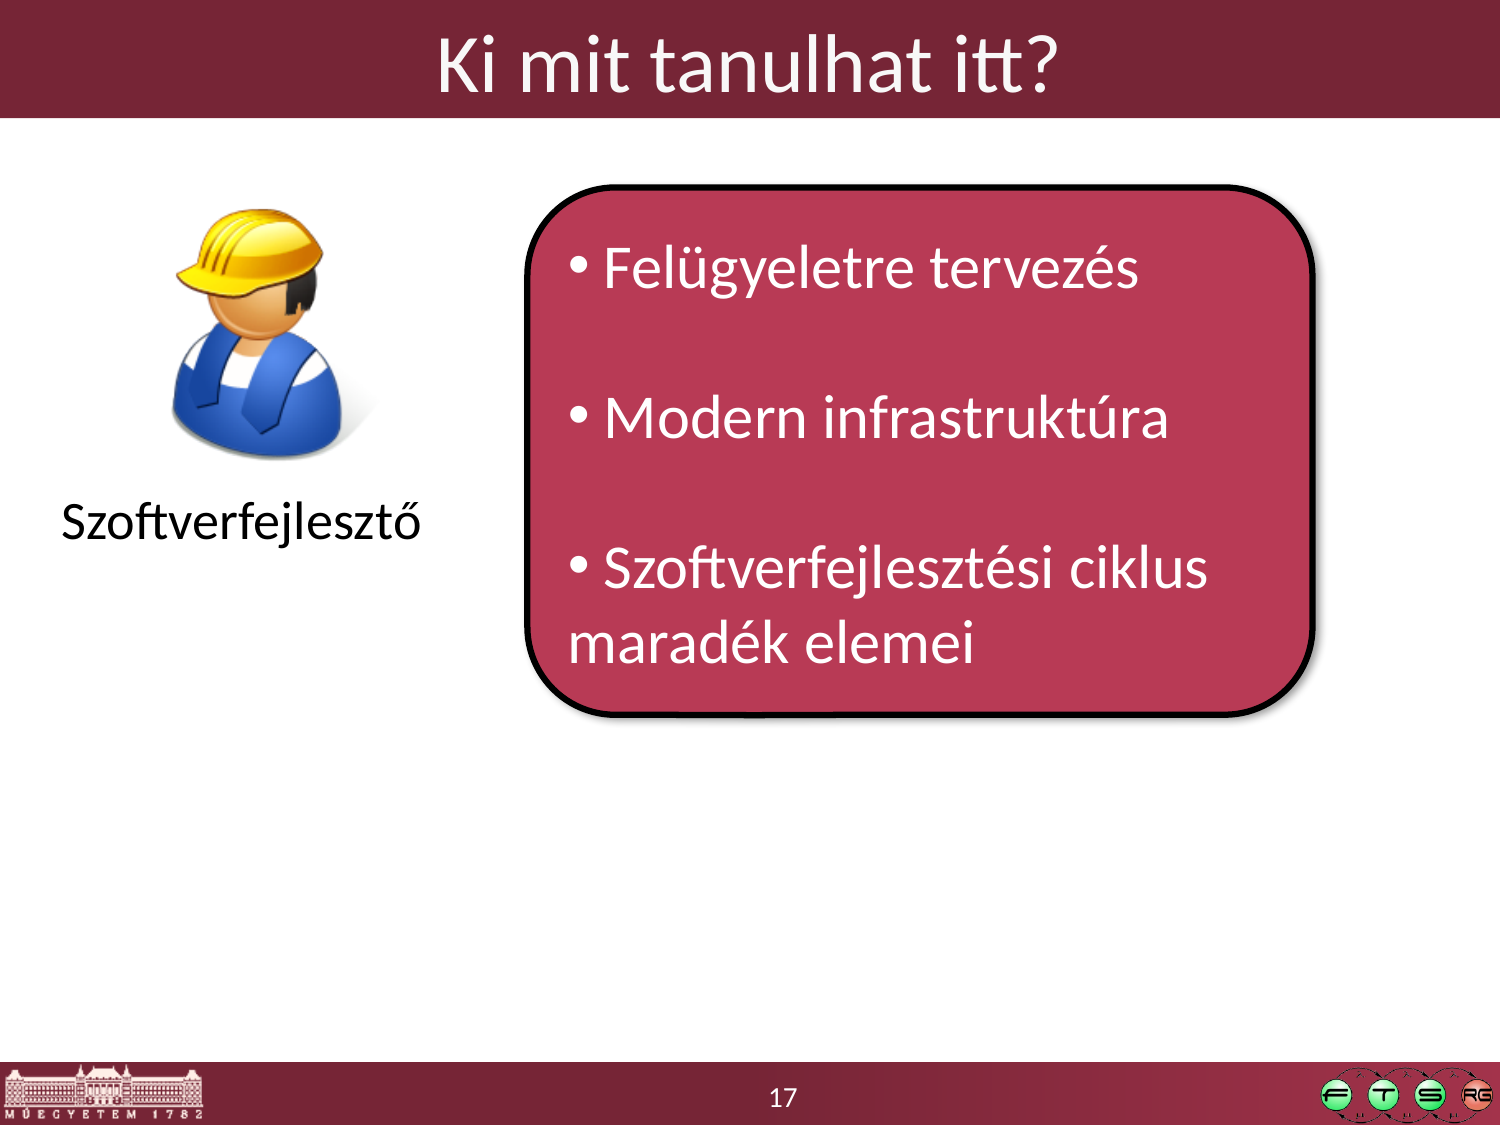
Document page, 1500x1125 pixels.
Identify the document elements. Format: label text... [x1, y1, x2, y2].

text_box Szoftverfejlesztő [46, 478, 469, 559]
text_box Felügyeletre tervezés Modern infrastruktúra Szoftverfejlesztési ciklus maradék elemei [525, 185, 1315, 718]
title Ki mit tanulhat itt? [0, 0, 1500, 119]
picture [0, 1063, 209, 1123]
picture [116, 195, 413, 492]
picture [1318, 1065, 1494, 1125]
